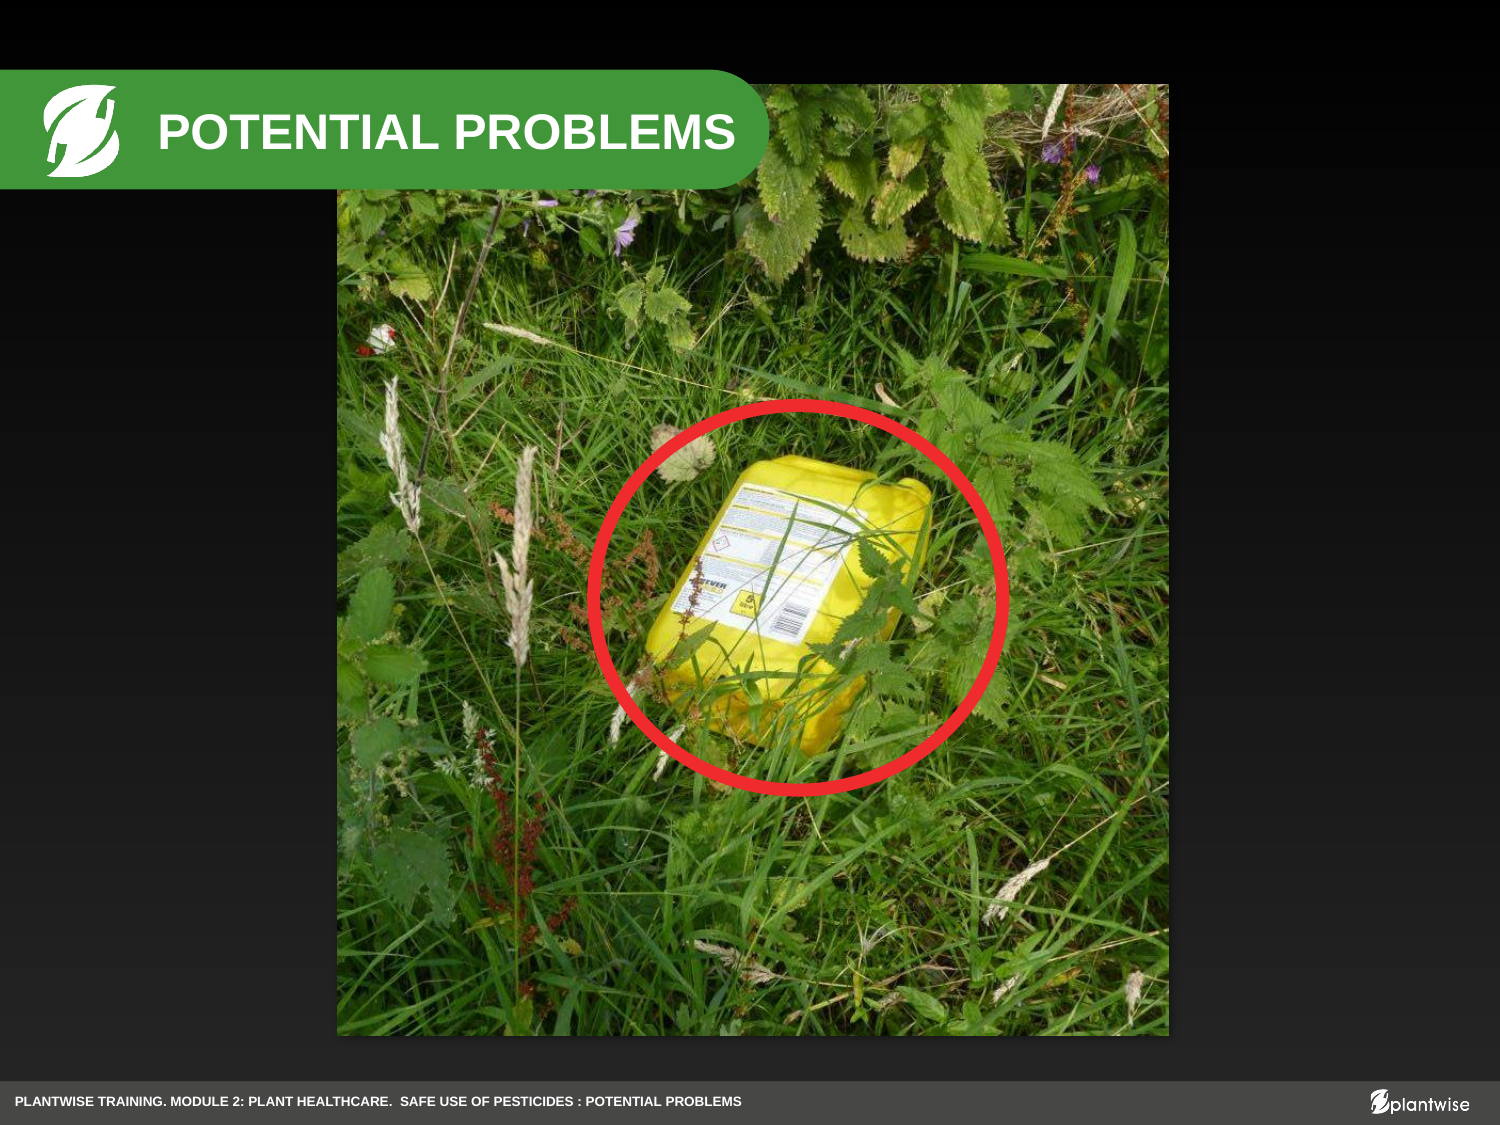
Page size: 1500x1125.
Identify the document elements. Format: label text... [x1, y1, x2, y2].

picture [337, 84, 1169, 1036]
picture [43, 84, 122, 177]
text_box PLANTWISE TRAINING. MODULE 2: PLANT HEALTHCARE. SAFE USE OF PESTICIDES : POTENTIAL PROBLEMS [0, 1085, 870, 1117]
text_box POTENTIAL PROBLEMS [0, 69, 749, 190]
